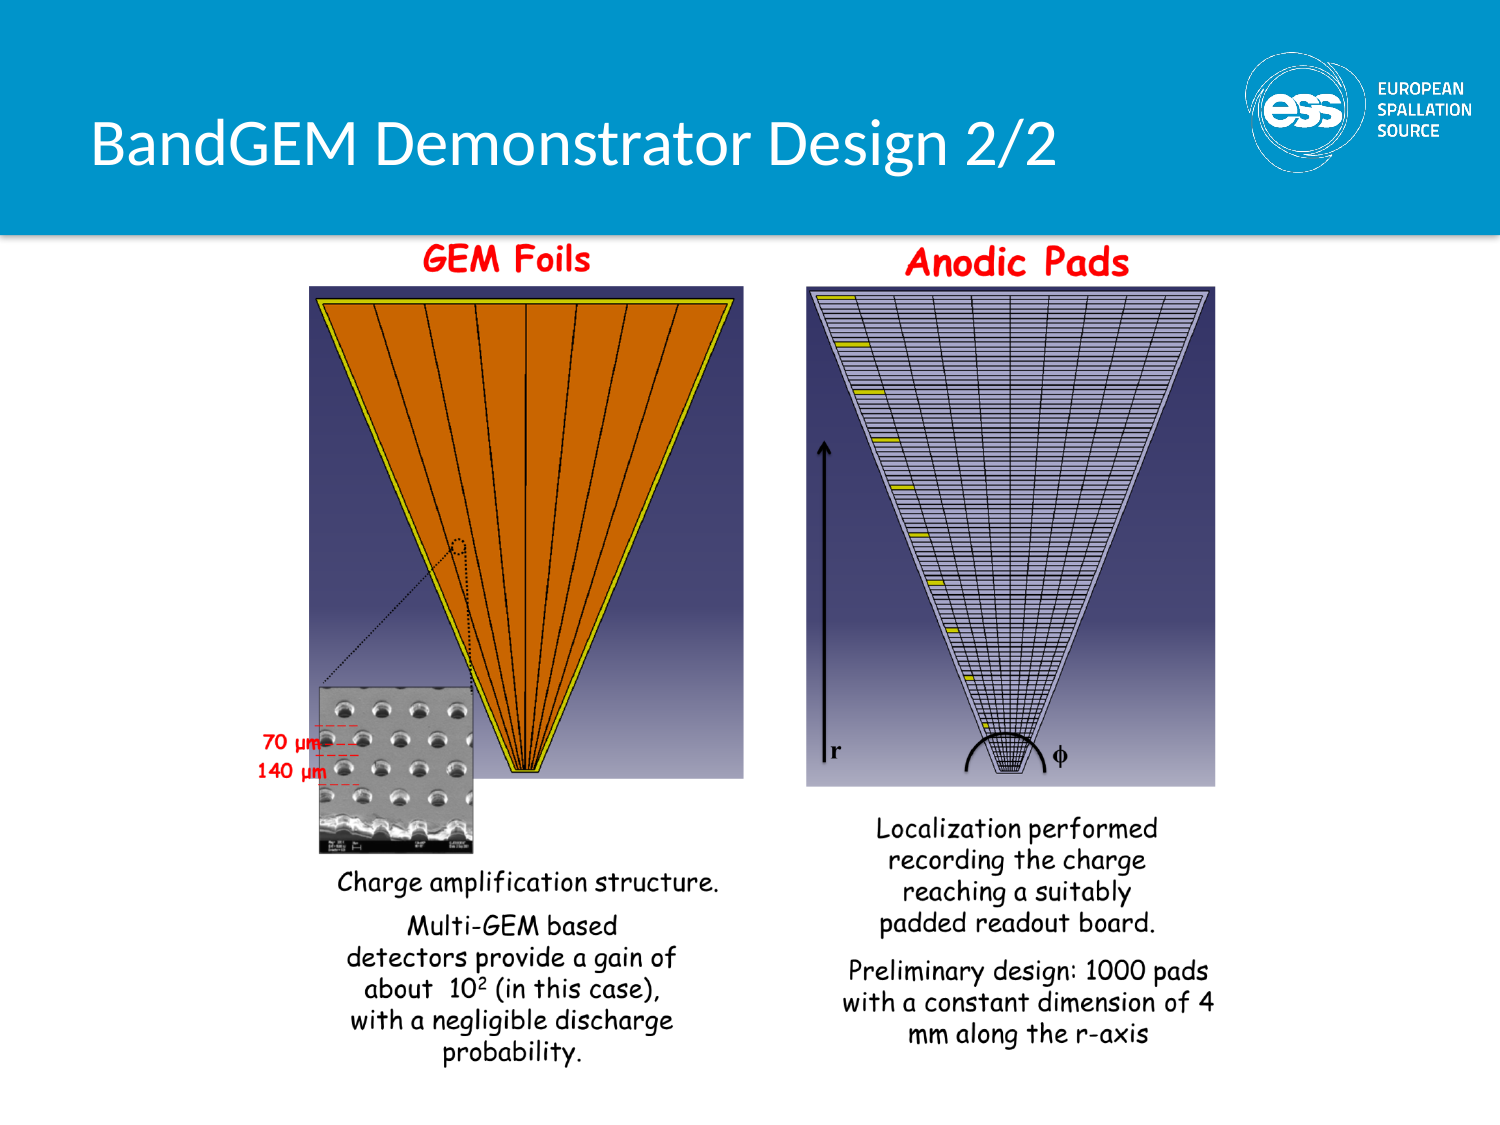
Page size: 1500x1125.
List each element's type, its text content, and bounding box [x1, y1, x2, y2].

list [243, 226, 1247, 1083]
picture [1454, 83, 1458, 94]
picture [1423, 83, 1430, 94]
picture [1398, 109, 1406, 115]
picture [1409, 104, 1415, 115]
picture [1400, 83, 1407, 94]
picture [1443, 86, 1450, 93]
picture [1422, 125, 1428, 134]
picture [1389, 104, 1393, 115]
picture [1432, 125, 1438, 136]
picture [1379, 83, 1385, 94]
picture [1436, 104, 1444, 115]
title BandGEM Demonstrator Design 2/2 [75, 45, 1247, 233]
picture [1264, 94, 1342, 127]
picture [1418, 104, 1423, 115]
